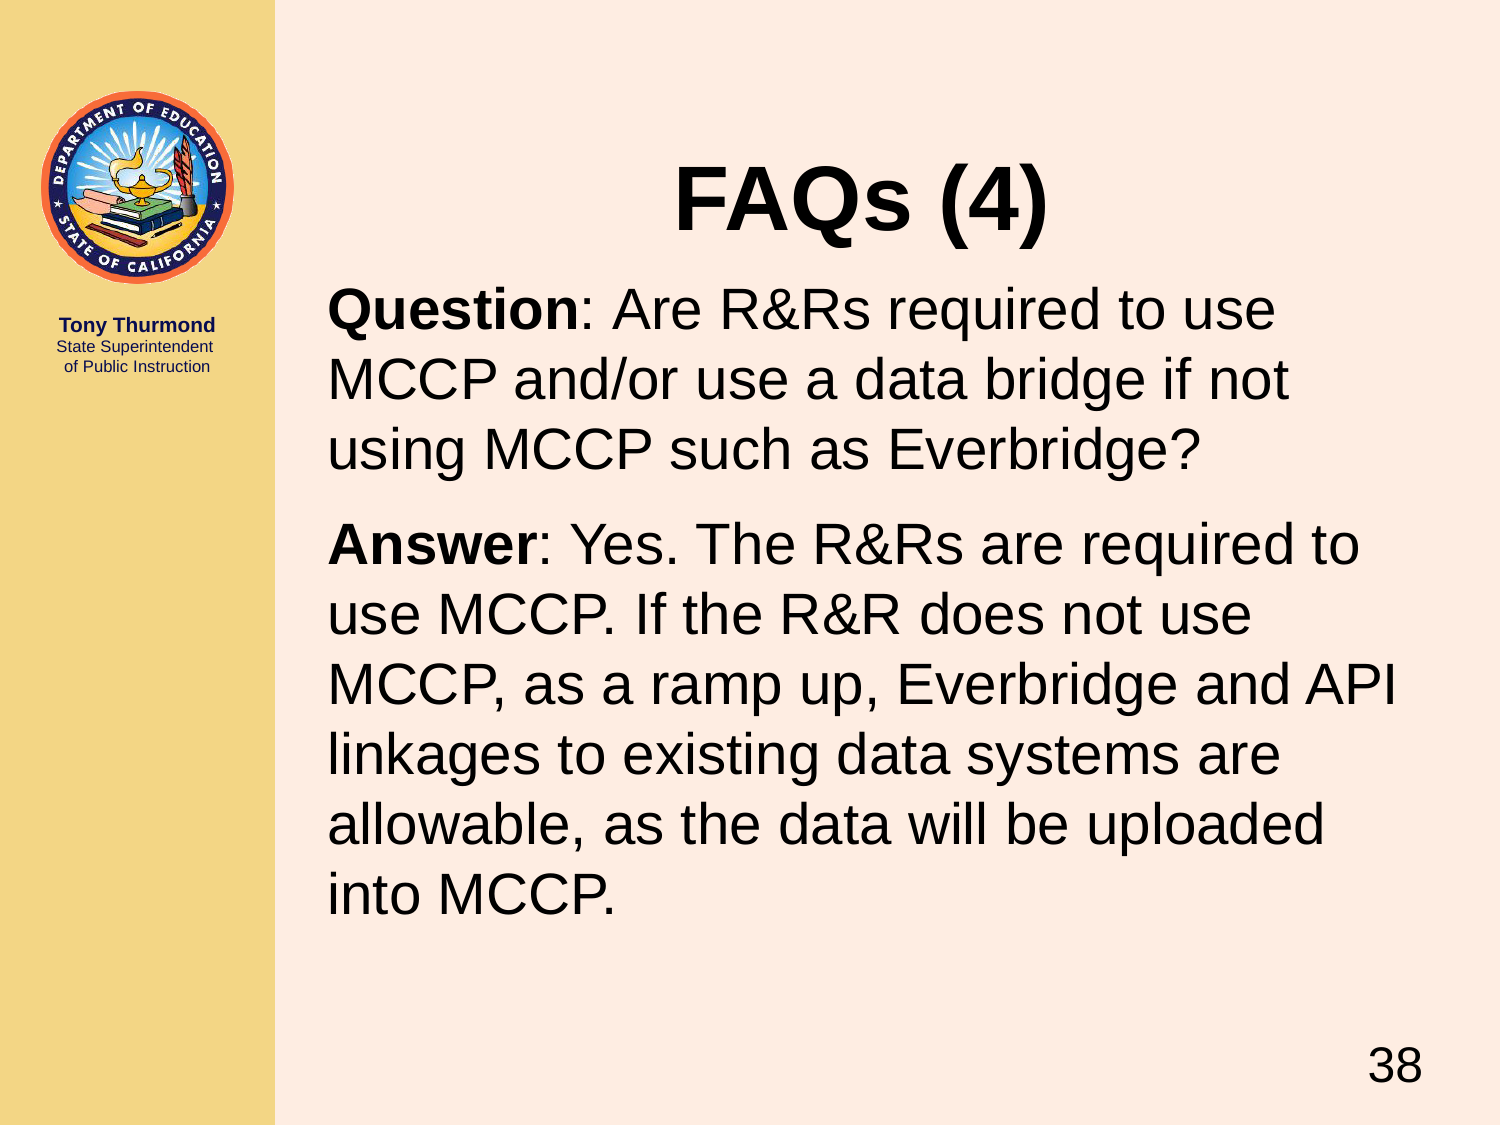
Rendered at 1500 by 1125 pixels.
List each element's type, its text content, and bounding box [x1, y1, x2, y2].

title FAQs (4) [312, 99, 1438, 263]
list Question: Are R&Rs required to use MCCP and/or use a data bridge if not using MCCP such as Everbridge? Answer: Yes. The R&Rs are required to use MCCP. If the R&R does not use MCCP, as a ramp up, Everbridge and API linkages to existing data systems are allowable, as the data will be uploaded into MCCP. [312, 263, 1438, 1000]
slide_number 38 [1163, 1025, 1439, 1100]
picture [24, 74, 250, 300]
